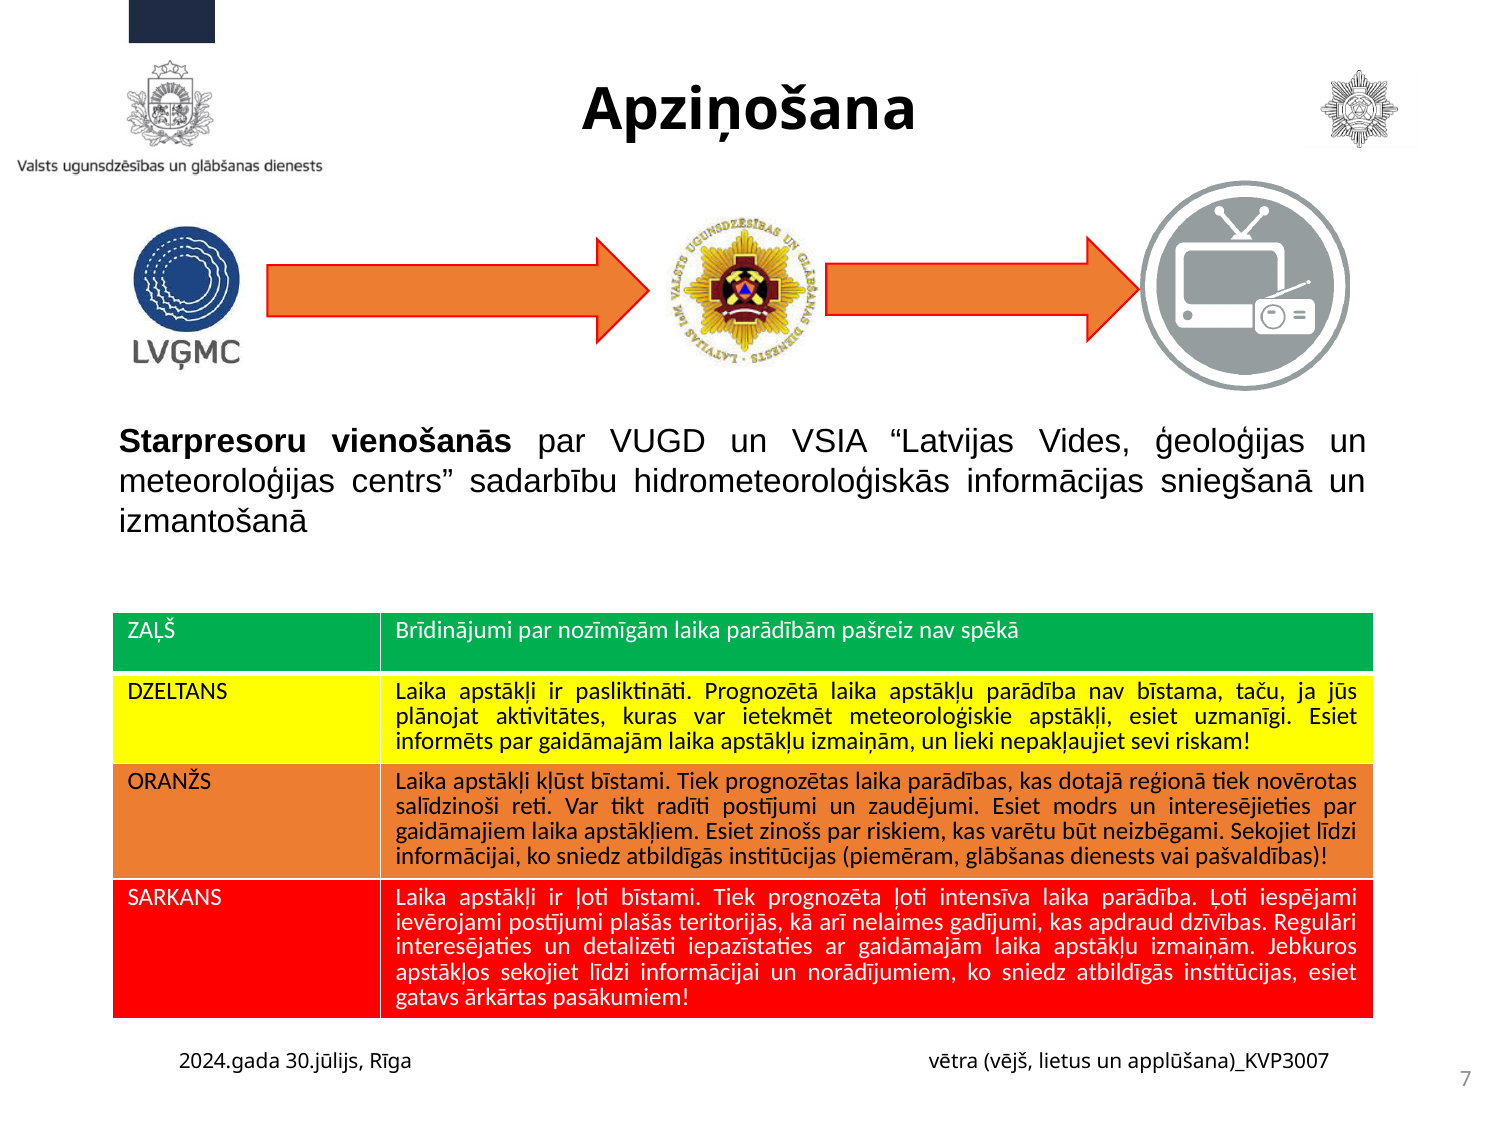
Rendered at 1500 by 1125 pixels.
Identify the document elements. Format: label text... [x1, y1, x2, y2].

table_cell Laika apstākļi ir pasliktināti. Prognozētā laika apstākļu parādība nav bīstama, taču, ja jūs plānojat aktivitātes, kuras var ietekmēt meteoroloģiskie apstākļi, esiet uzmanīgi. Esiet informēts par gaidāmajām laika apstākļu izmaiņām, un lieki nepakļaujiet sevi riskam! [381, 676, 1373, 763]
table_cell SARKANS [113, 880, 380, 1018]
picture [14, 0, 325, 178]
table_header Brīdinājumi par nozīmīgām laika parādībām pašreiz nav spēkā [381, 613, 1373, 671]
text_box Starpresoru vienošanās par VUGD un VSIA “Latvijas Vides, ģeoloģijas un meteoroloģijas centrs” sadarbību hidrometeoroloģiskās informācijas sniegšanā un izmantošanā [104, 412, 1383, 563]
text_box 2024.gada 30.jūlijs, Rīga vētra (vējš, lietus un applūšana)_KVP3007 [28, 1042, 1350, 1087]
text_box [268, 236, 651, 345]
table_cell ORANŽS [113, 764, 380, 878]
table_cell Laika apstākļi kļūst bīstami. Tiek prognozētas laika parādības, kas dotajā reģionā tiek novērotas salīdzinoši reti. Var tikt radīti postījumi un zaudējumi. Esiet modrs un interesējieties par gaidāmajiem laika apstākļiem. Esiet zinošs par riskiem, kas varētu būt neizbēgami. Sekojiet līdzi informācijai, ko sniedz atbildīgās institūcijas (piemēram, glābšanas dienests vai pašvaldības)! [381, 764, 1373, 878]
picture [104, 216, 268, 380]
table_cell DZELTANS [113, 676, 380, 763]
picture [660, 209, 827, 373]
title Apziņošana [301, 38, 1199, 184]
text_box [827, 235, 1138, 344]
picture [1138, 180, 1350, 391]
slide_number 7 [1064, 1059, 1487, 1100]
picture [1300, 70, 1418, 148]
table_header ZAĻŠ [113, 613, 380, 671]
table_cell Laika apstākļi ir ļoti bīstami. Tiek prognozēta ļoti intensīva laika parādība. Ļoti iespējami ievērojami postījumi plašās teritorijās, kā arī nelaimes gadījumi, kas apdraud dzīvības. Regulāri interesējaties un detalizēti iepazīstaties ar gaidāmajām laika apstākļu izmaiņām. Jebkuros apstākļos sekojiet līdzi informācijai un norādījumiem, ko sniedz atbildīgās institūcijas, esiet gatavs ārkārtas pasākumiem! [381, 880, 1373, 1018]
